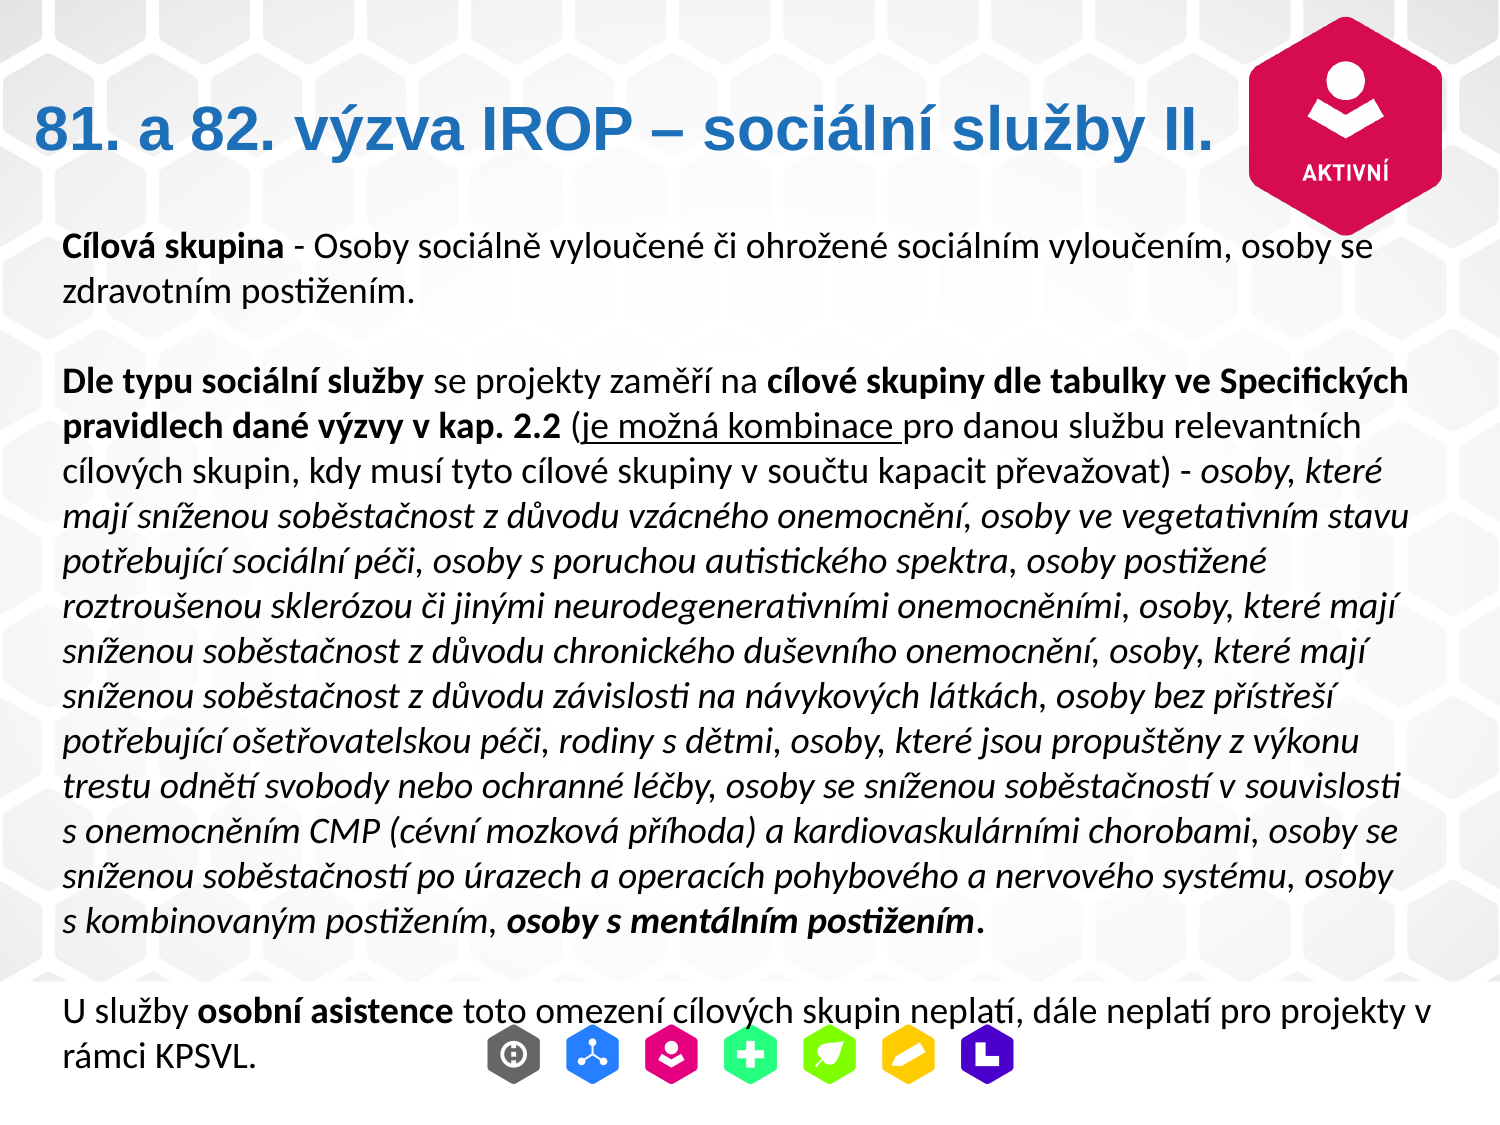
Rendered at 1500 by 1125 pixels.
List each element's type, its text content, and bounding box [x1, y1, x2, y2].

text_box Cílová skupina - Osoby sociálně vyloučené či ohrožené sociálním vyloučením, osoby se zdravotním postižením. Dle typu sociální služby se projekty zaměří na cílové skupiny dle tabulky ve Specifických pravidlech dané výzvy v kap. 2.2 (je možná kombinace pro danou službu relevantních cílových skupin, kdy musí tyto cílové skupiny v součtu kapacit převažovat) - osoby, které mají sníženou soběstačnost z důvodu vzácného onemocnění, osoby ve vegetativním stavu potřebující sociální péči, osoby s poruchou autistického spektra, osoby postižené roztroušenou sklerózou či jinými neurodegenerativními onemocněními, osoby, které mají sníženou soběstačnost z důvodu chronického duševního onemocnění, osoby, které mají sníženou soběstačnost z důvodu závislosti na návykových látkách, osoby bez přístřeší potřebující ošetřovatelskou péči, rodiny s dětmi, osoby, které jsou propuštěny z výkonu trestu odnětí svobody nebo ochranné léčby, osoby se sníženou soběstačností v souvislosti s onemocněním CMP (cévní mozková příhoda) a kardiovaskulárními chorobami, osoby se sníženou soběstačností po úrazech a operacích pohybového a nervového systému, osoby s kombinovaným postižením, osoby s mentálním postižením. U služby osobní asistence toto omezení cílových skupin neplatí, dále neplatí pro projekty v rámci KPSVL. [47, 214, 1462, 1125]
text_box 81. a 82. výzva IROP – sociální služby II. [20, 80, 1248, 171]
picture [0, 0, 1500, 1125]
